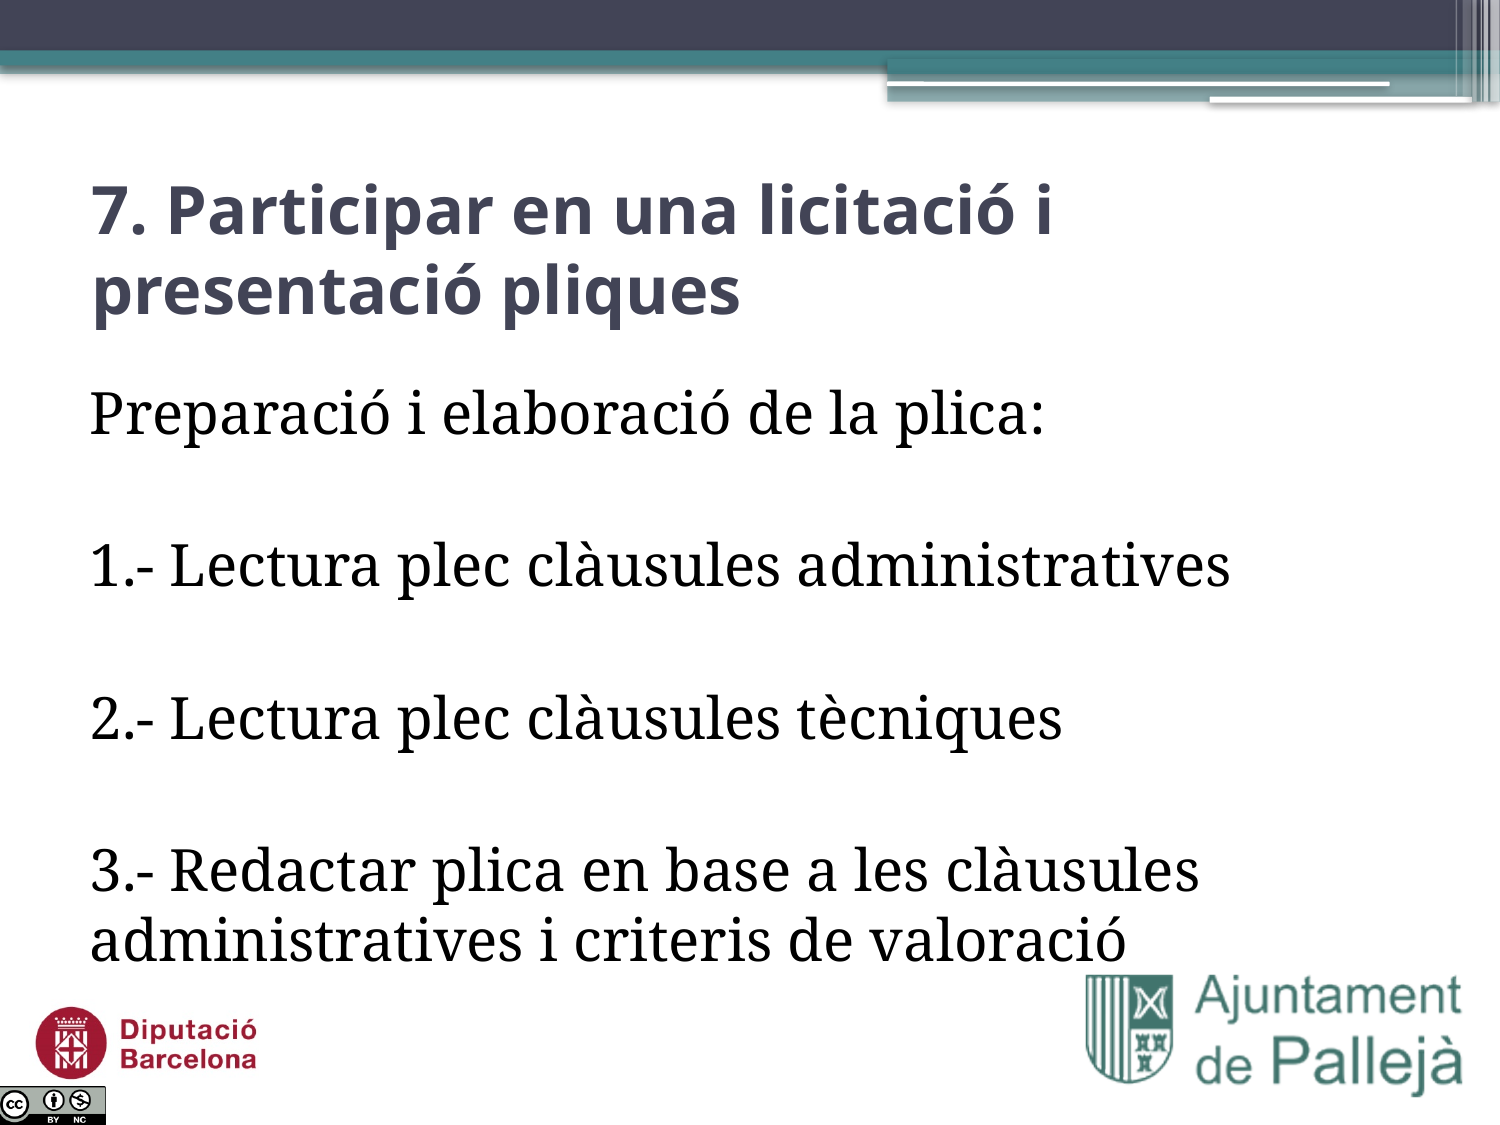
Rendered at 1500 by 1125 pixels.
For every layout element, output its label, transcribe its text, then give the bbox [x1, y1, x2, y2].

picture [1080, 971, 1469, 1102]
picture [0, 1085, 106, 1125]
list Preparació i elaboració de la plica: 1.- Lectura plec clàusules administratives 2.- Lectura plec clàusules tècniques 3.- Redactar plica en base a les clàusules administratives i criteris de valoració [75, 368, 1425, 1079]
picture [29, 999, 264, 1084]
title 7. Participar en una licitació i presentació pliques [76, 160, 1427, 336]
